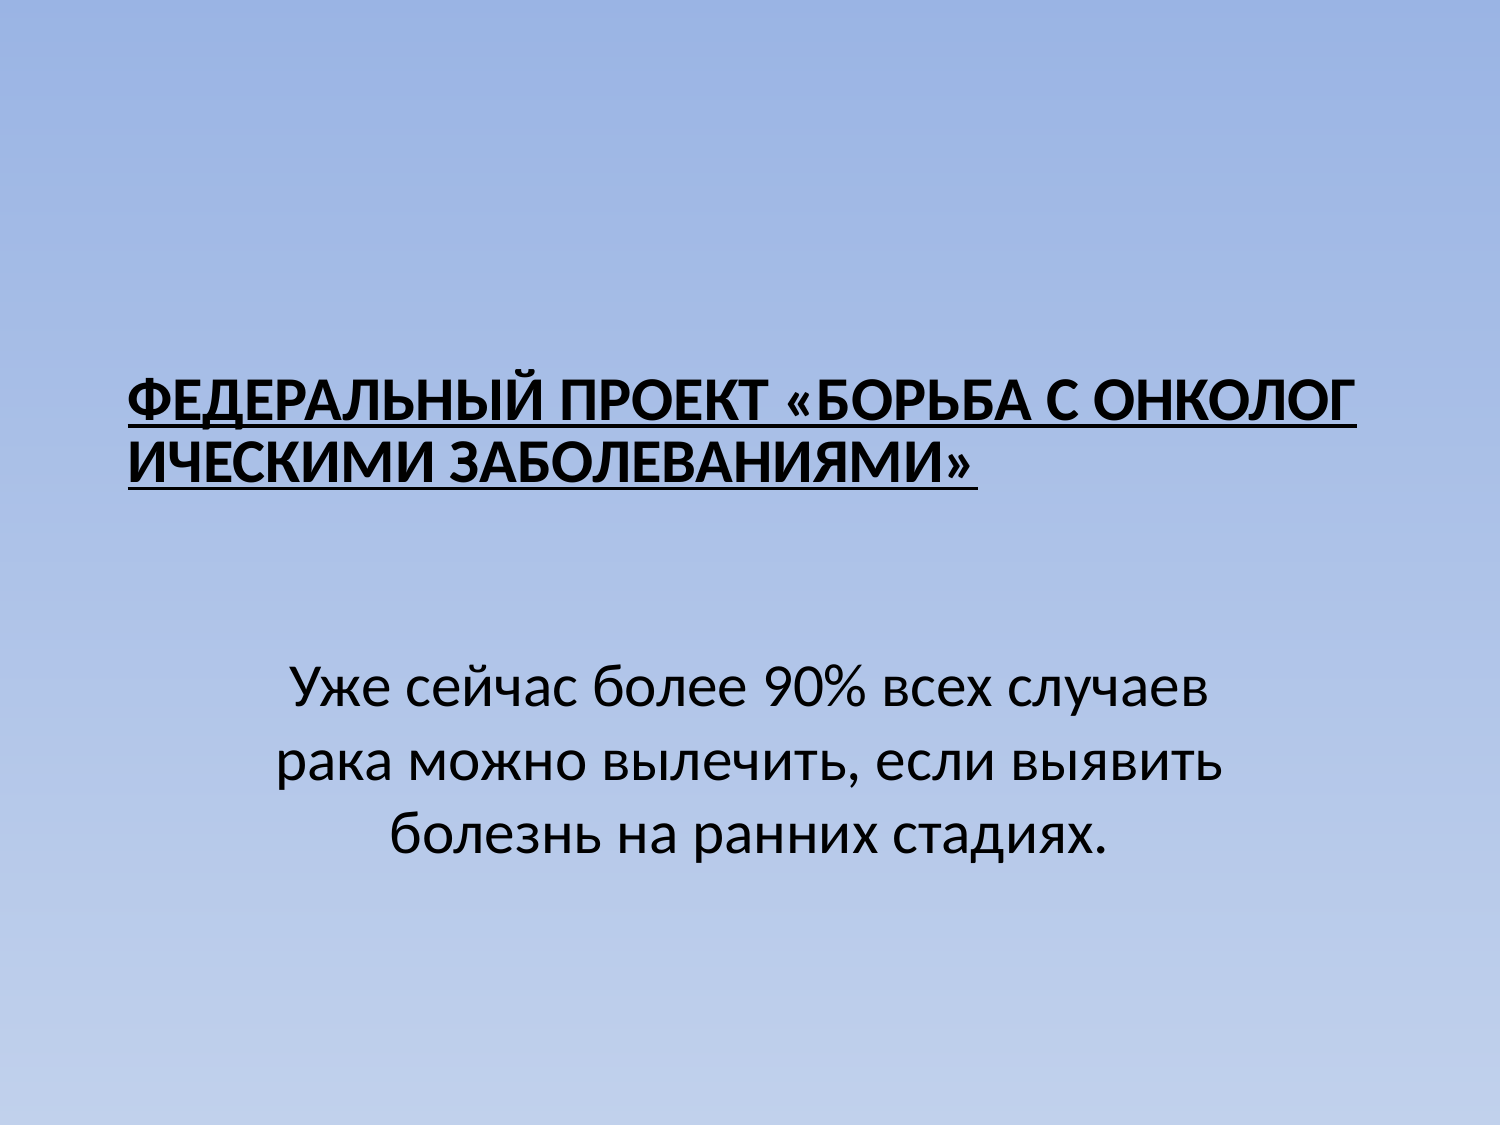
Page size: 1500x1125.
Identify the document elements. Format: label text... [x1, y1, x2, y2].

subtitle Уже сейчас более 90% всех случаев рака можно вылечить, если выявить болезнь на ранних стадиях. [225, 637, 1275, 925]
title ФЕДЕРАЛЬНЫЙ ПРОЕКТ «БОРЬБА С ОНКОЛОГИЧЕСКИМИ ЗАБОЛЕВАНИЯМИ» [112, 349, 1388, 591]
